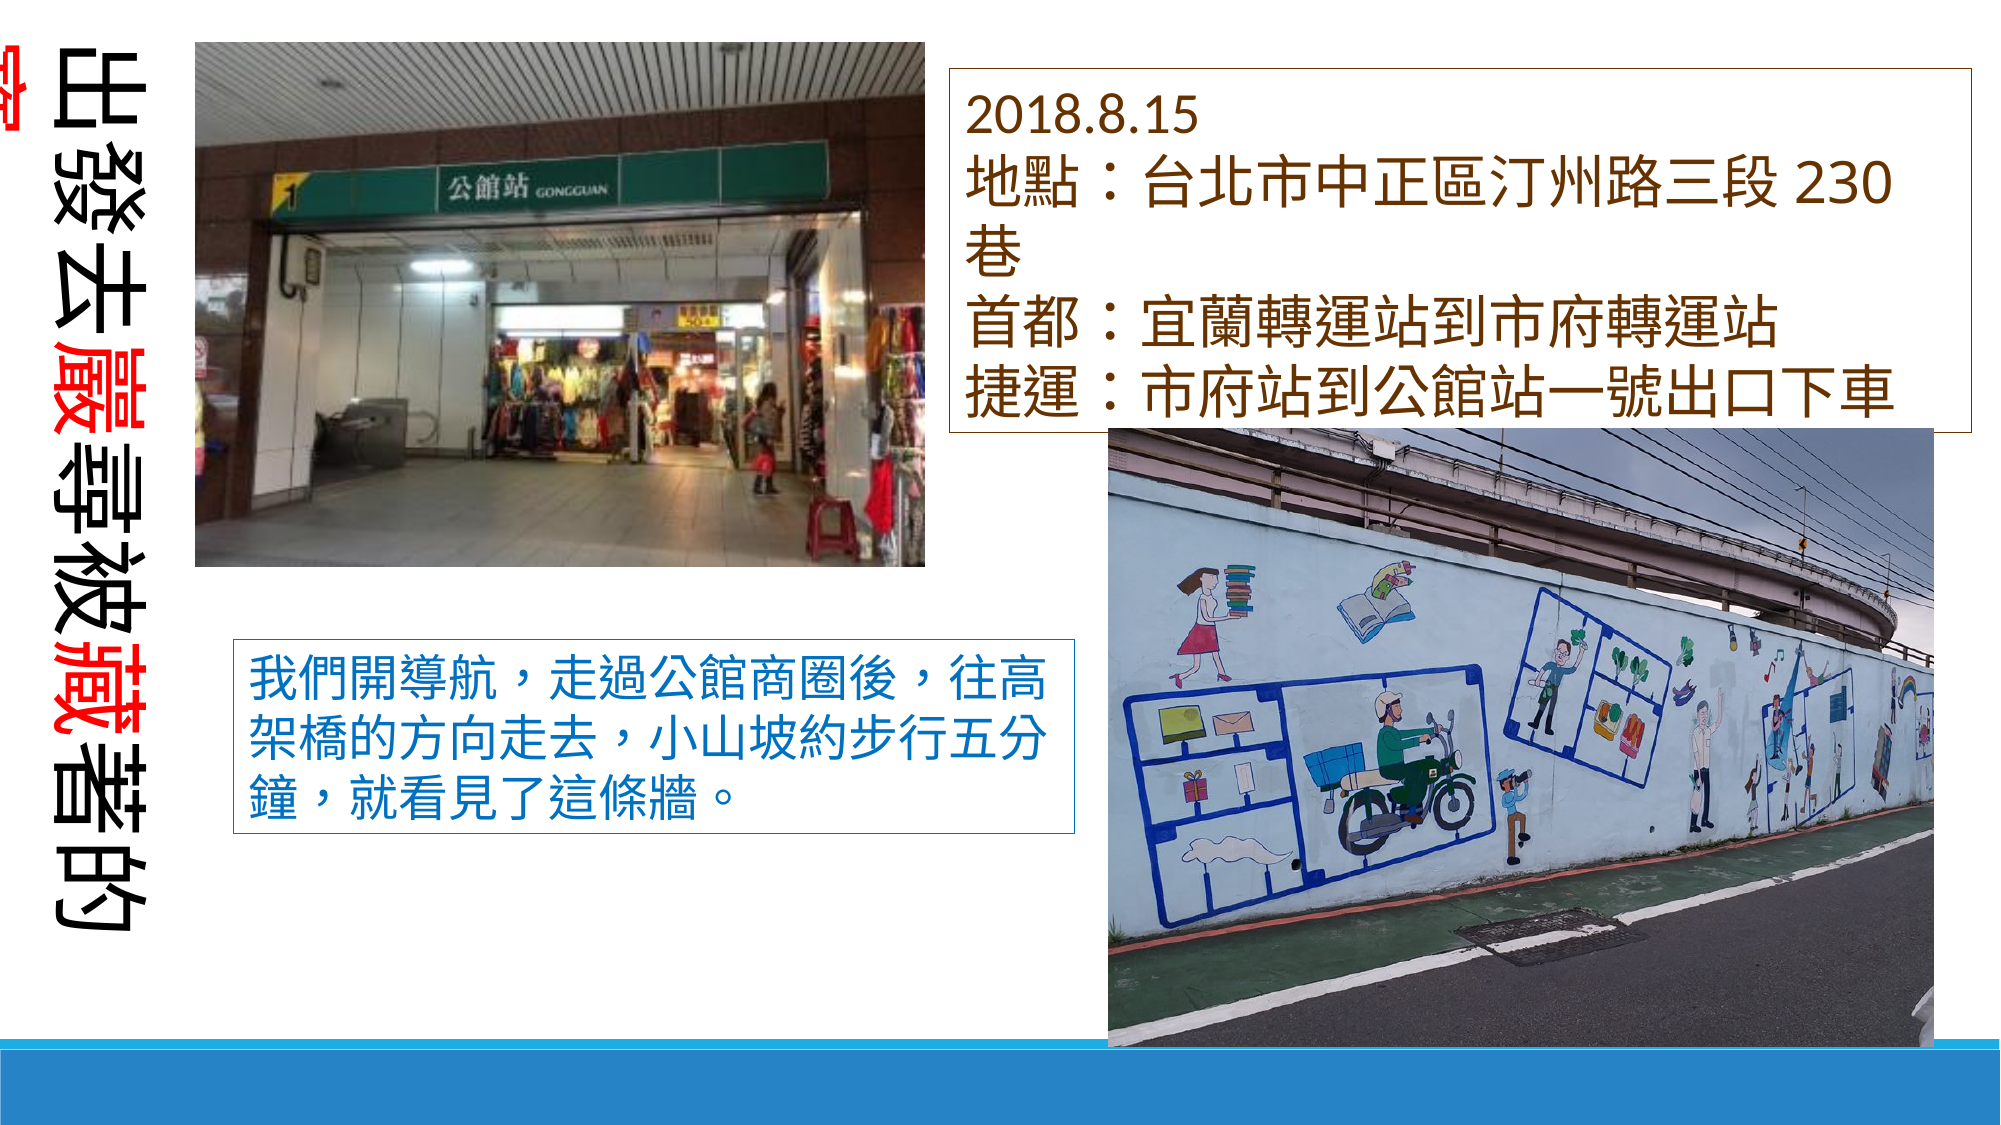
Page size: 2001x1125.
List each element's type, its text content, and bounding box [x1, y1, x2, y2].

text_box 2018.8.15 地點：台北市中正區汀州路三段230巷 首都：宜蘭轉運站到市府轉運站 捷運：市府站到公館站一號出口下車 [949, 68, 1972, 433]
picture [1107, 427, 1934, 1048]
picture [195, 42, 925, 568]
text_box 我們開導航，走過公館商圈後，往高架橋的方向走去，小山坡約步行五分鐘，就看見了這條牆。 [233, 639, 1075, 834]
text_box 出發去巖尋被藏著的寶 [18, 23, 170, 1047]
